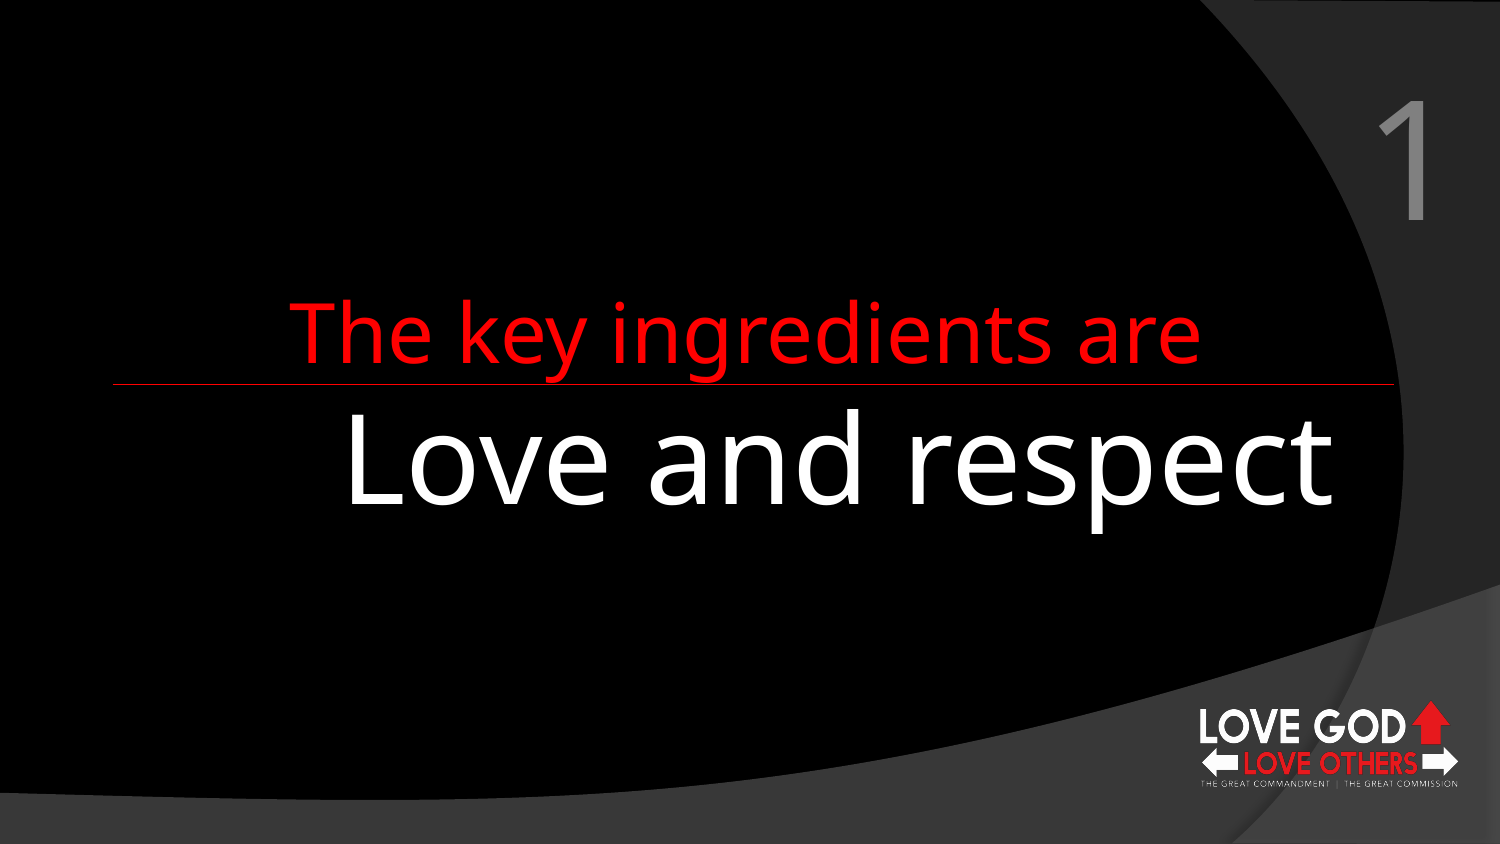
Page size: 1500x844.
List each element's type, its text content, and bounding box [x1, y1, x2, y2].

text_box 1 [1349, 46, 1438, 262]
text_box Love and respect [149, 371, 1350, 376]
picture [1187, 696, 1463, 793]
text_box The key ingredients are [99, 273, 1394, 388]
text_box Love and respect [149, 396, 1350, 537]
